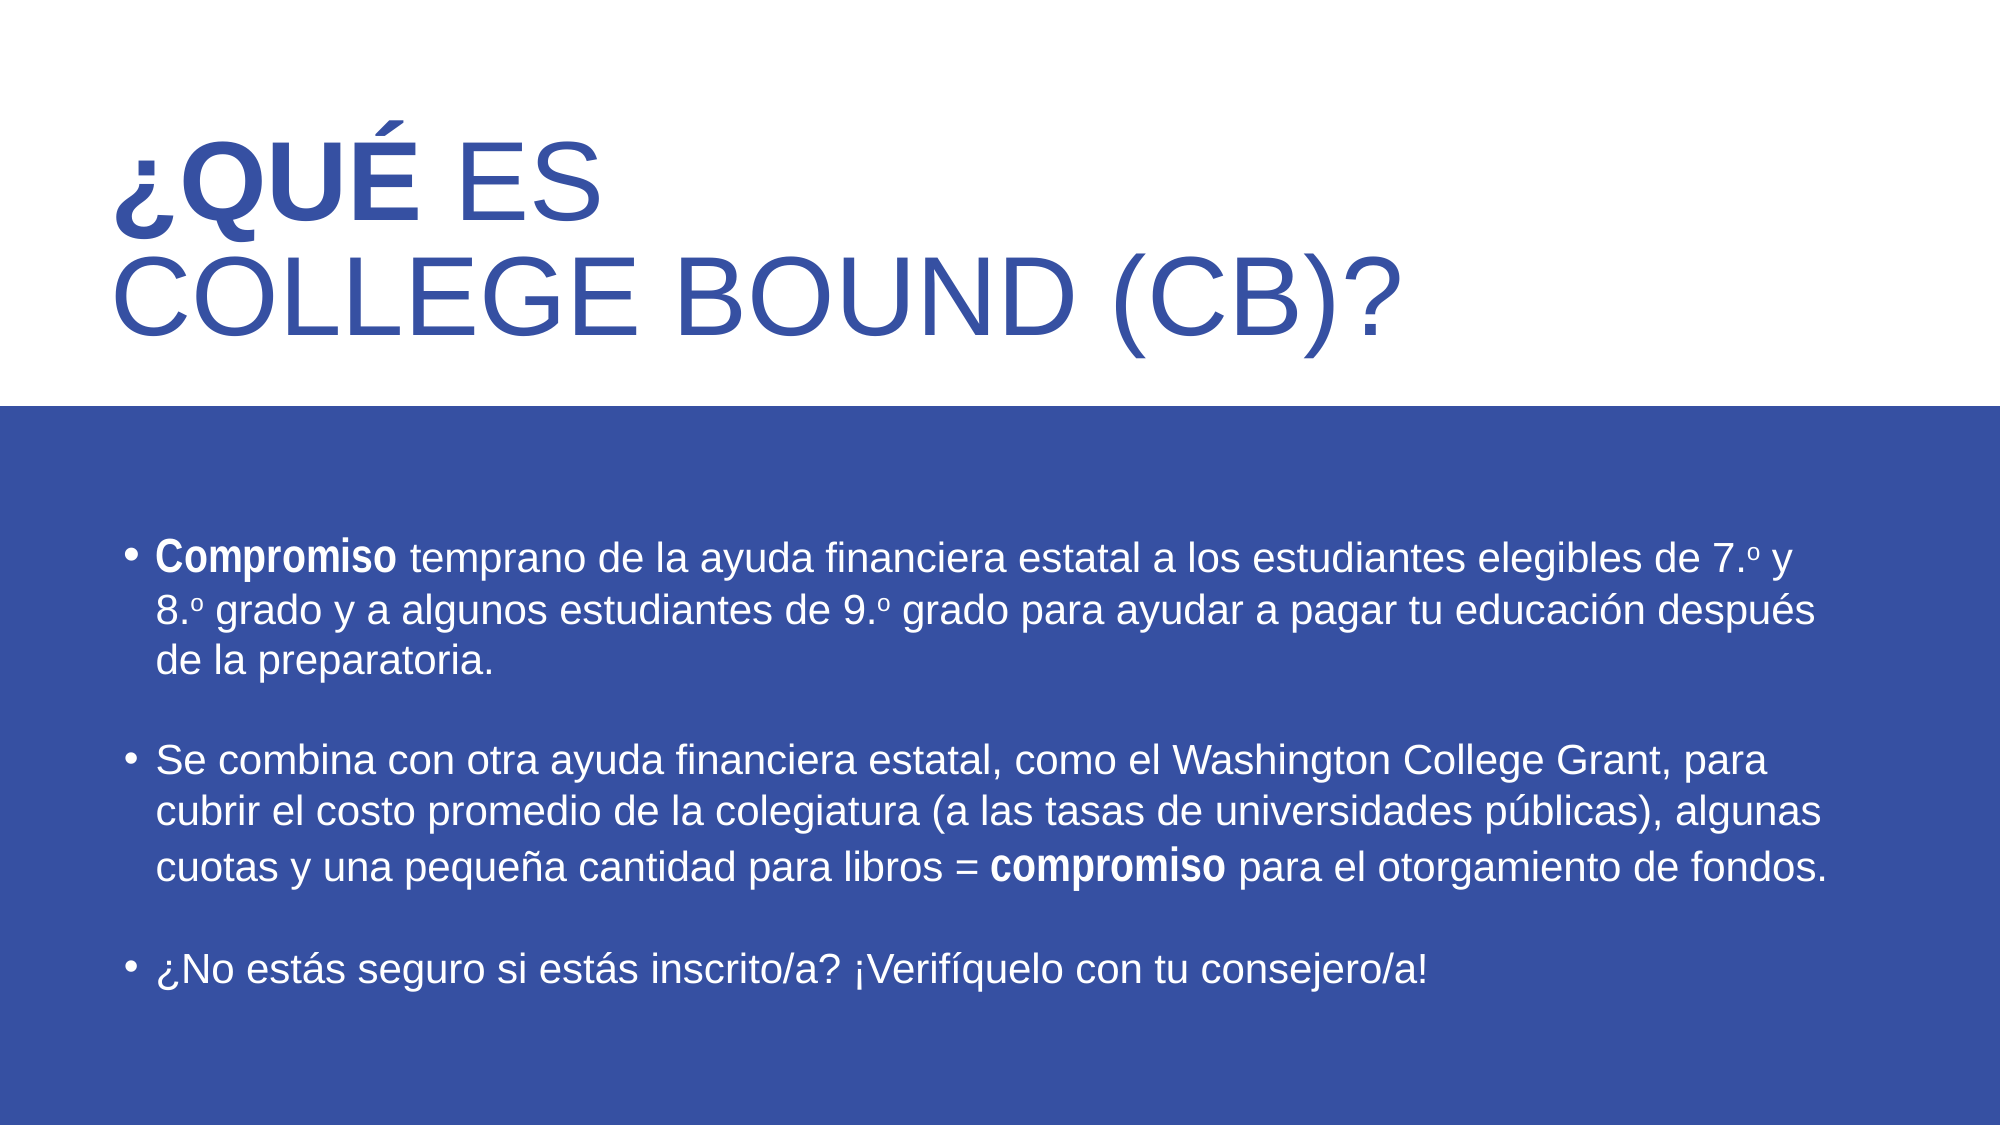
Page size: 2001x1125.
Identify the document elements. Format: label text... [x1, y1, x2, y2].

text_box ¿QUÉ ES COLLEGE BOUND (CB)? [95, 112, 1441, 375]
list Compromiso temprano de la ayuda financiera estatal a los estudiantes elegibles de 7.o y 8.o grado y a algunos estudiantes de 9.o grado para ayudar a pagar tu educación después de la preparatoria. Se combina con otra ayuda financiera estatal, como el Washington College Grant, para cubrir el costo promedio de la colegiatura (a las tasas de universidades públicas), algunas cuotas y una pequeña cantidad para libros = compromiso para el otorgamiento de fondos. ¿No estás seguro si estás inscrito/a? ¡Verifíquelo con tu consejero/a! [108, 517, 1866, 1040]
text_box [0, 406, 2000, 1125]
